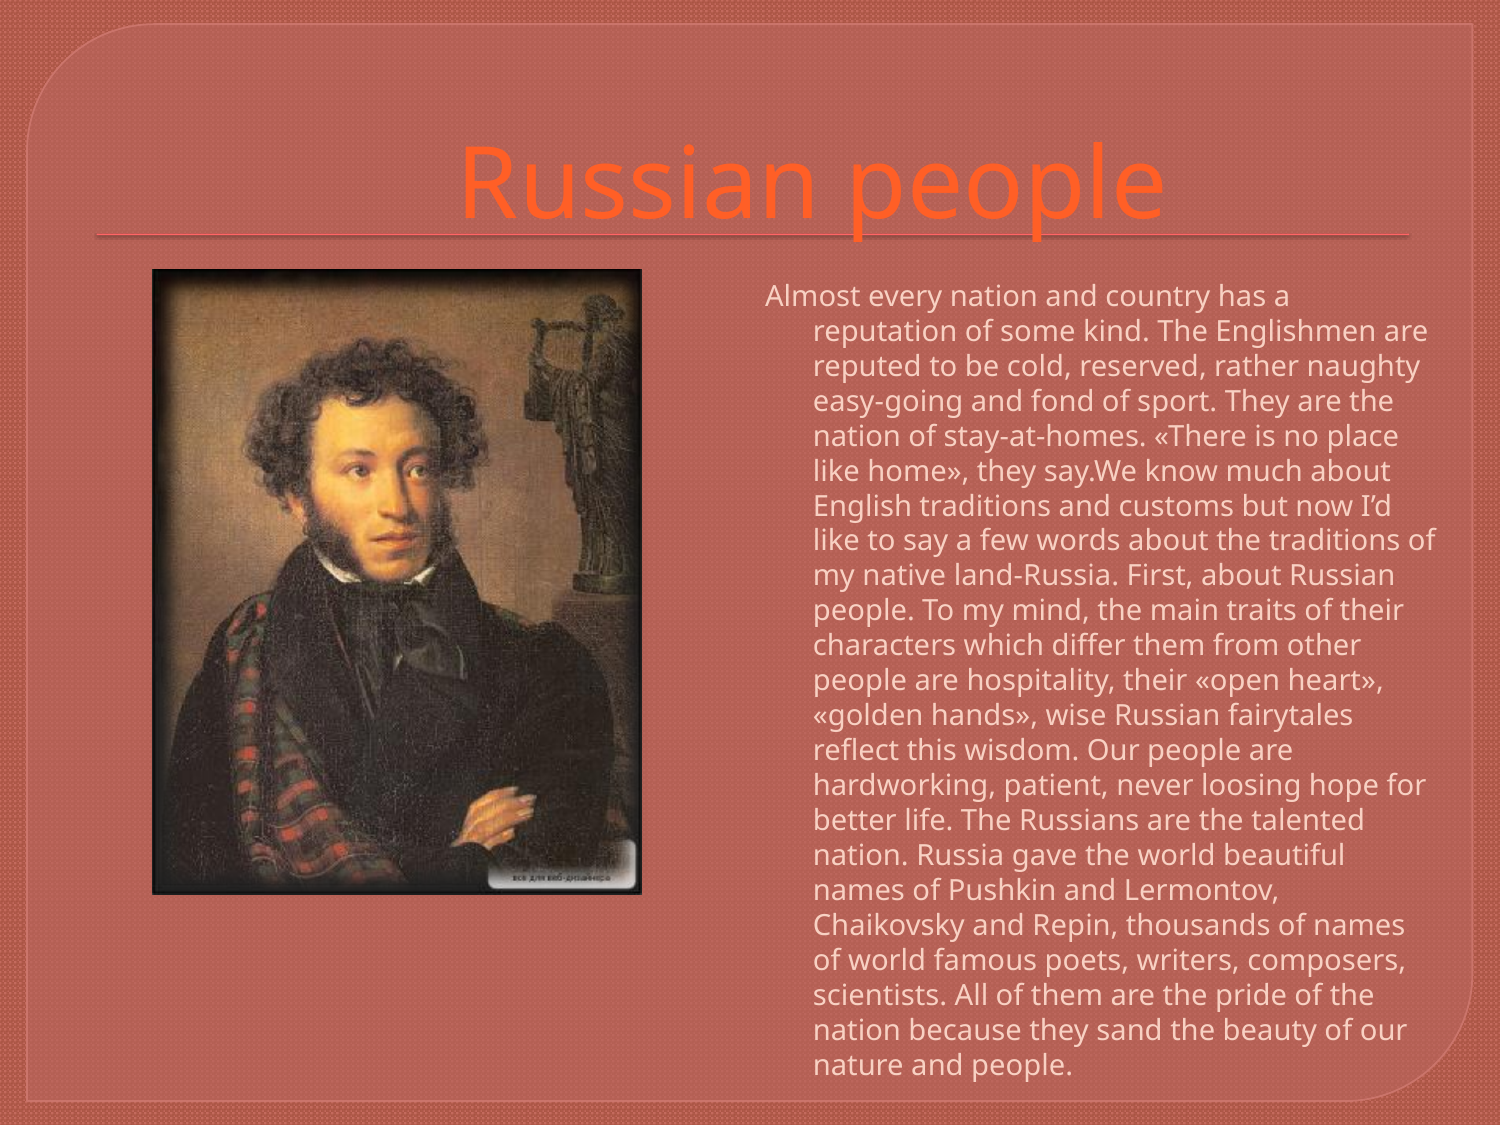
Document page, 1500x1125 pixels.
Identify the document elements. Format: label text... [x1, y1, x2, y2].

picture [152, 269, 648, 895]
list Almost every nation and country has a reputation of some kind. The Englishmen are reputed to be cold, reserved, rather naughty easy-going and fond of sport. They are the nation of stay-at-homes. «There is no place like home», they say.We know much about English traditions and customs but now I’d like to say a few words about the traditions of my native land-Russia. First, about Russian people. To my mind, the main traits of their characters which differ them from other people are hospitality, their «open heart», «golden hands», wise Russian fairytales reflect this wisdom. Our people are hardworking, patient, never loosing hope for better life. The Russians are the talented nation. Russia gave the world beautiful names of Pushkin and Lermontov, Chaikovsky and Repin, thousands of names of world famous poets, writers, composers, scientists. All of them are the pride of the nation because they sand the beauty of our nature and people. [749, 269, 1454, 1078]
text_box [538, 70, 1462, 258]
title Russian people [0, 93, 538, 247]
